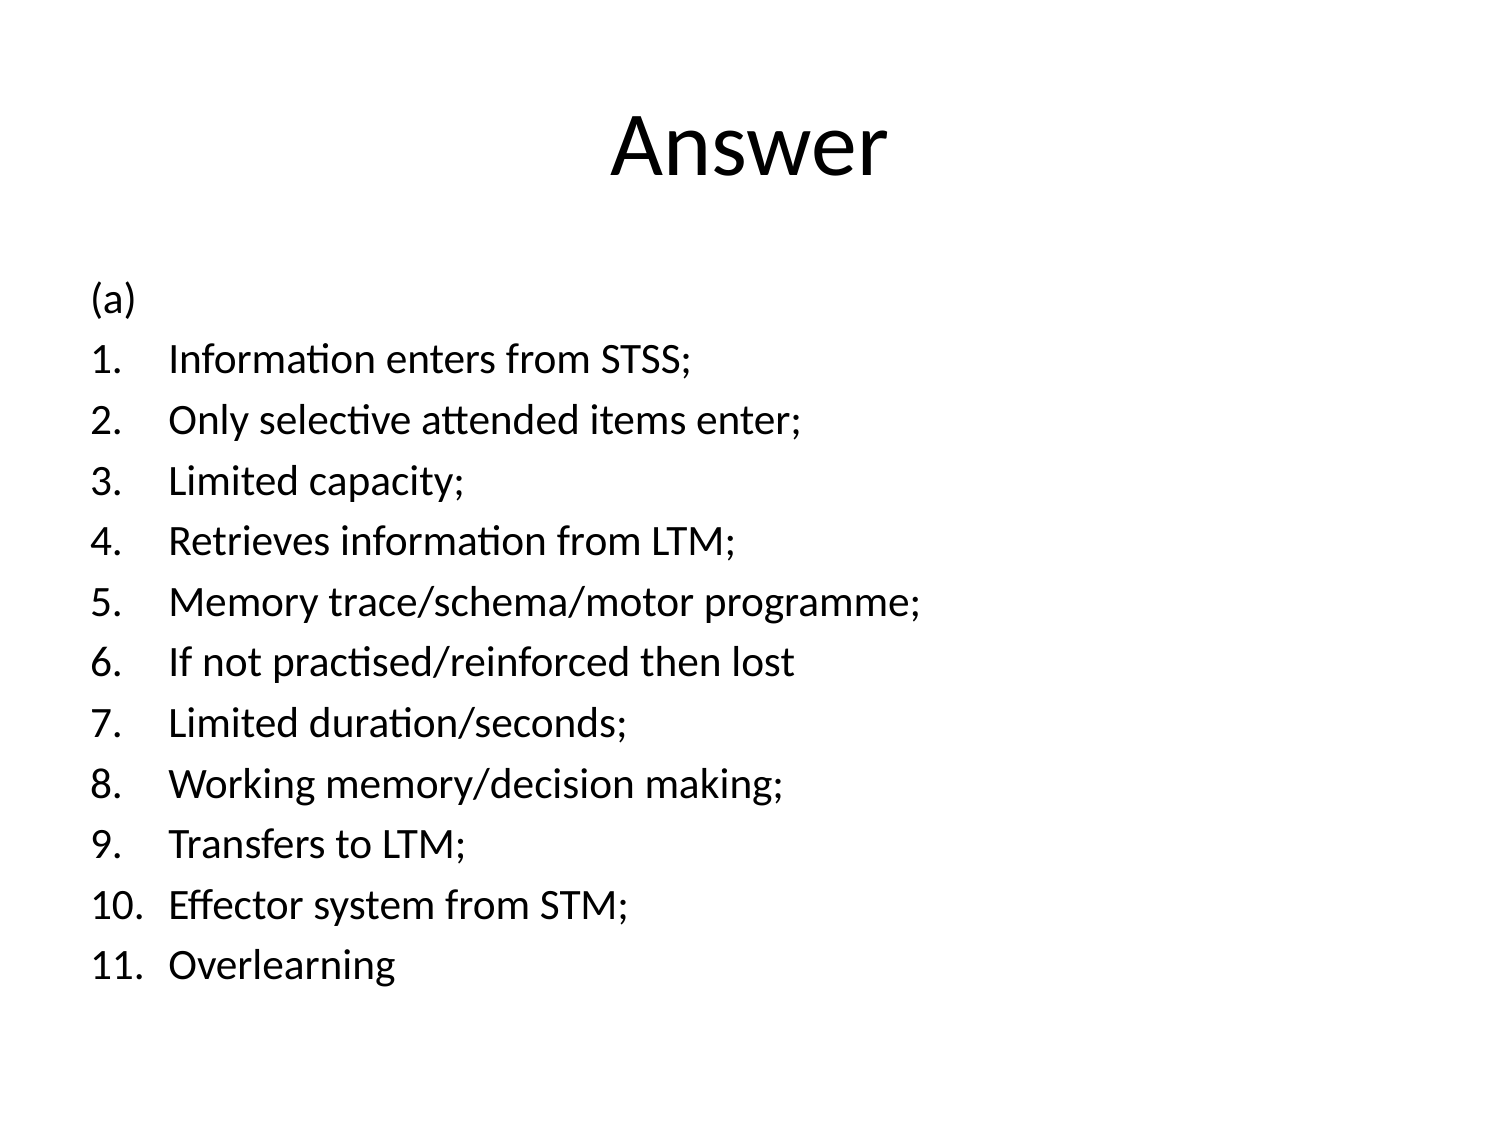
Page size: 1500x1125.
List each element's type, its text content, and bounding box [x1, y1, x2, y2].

title Answer [75, 45, 1425, 233]
list (a) Information enters from STSS; Only selective attended items enter; Limited capacity; Retrieves information from LTM; Memory trace/schema/motor programme; If not practised/reinforced then lost Limited duration/seconds; Working memory/decision making; Transfers to LTM; Effector system from STM; Overlearning [75, 262, 1425, 1005]
